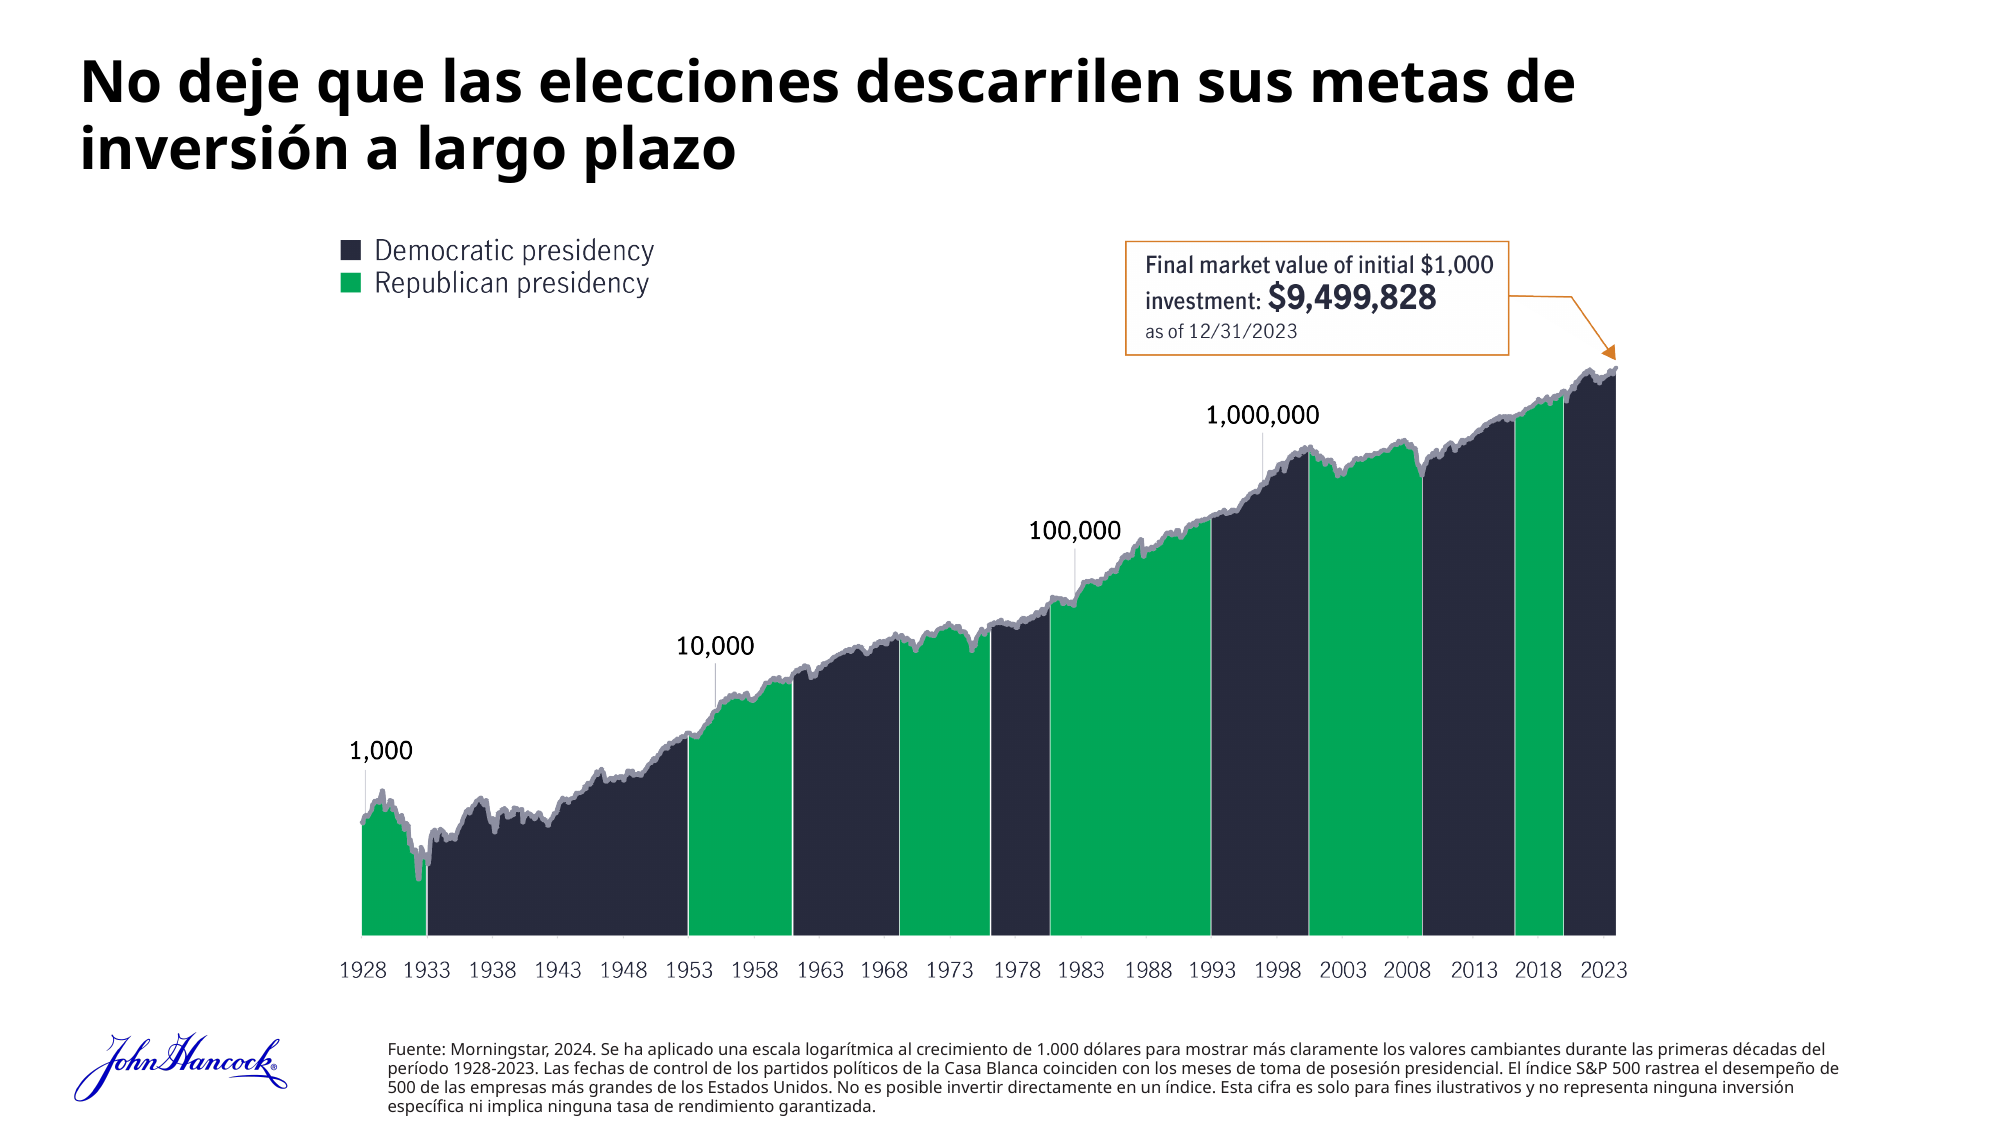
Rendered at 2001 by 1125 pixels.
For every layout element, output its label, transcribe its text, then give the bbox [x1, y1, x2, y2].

picture [330, 234, 1651, 999]
title No deje que las elecciones descarrilen sus metas de inversión a largo plazo [79, 49, 1805, 76]
picture [36, 1018, 325, 1112]
list Fuente: Morningstar, 2024. Se ha aplicado una escala logarítmica al crecimiento de 1.000 dólares para mostrar más claramente los valores cambiantes durante las primeras décadas del período 1928-2023. Las fechas de control de los partidos políticos de la Casa Blanca coinciden con los meses de toma de posesión presidencial. El índice S&P 500 rastrea el desempeño de 500 de las empresas más grandes de los Estados Unidos. No es posible invertir directamente en un índice. Esta cifra es solo para fines ilustrativos y no representa ninguna inversión específica ni implica ninguna tasa de rendimiento garantizada. [387, 1040, 1863, 1125]
